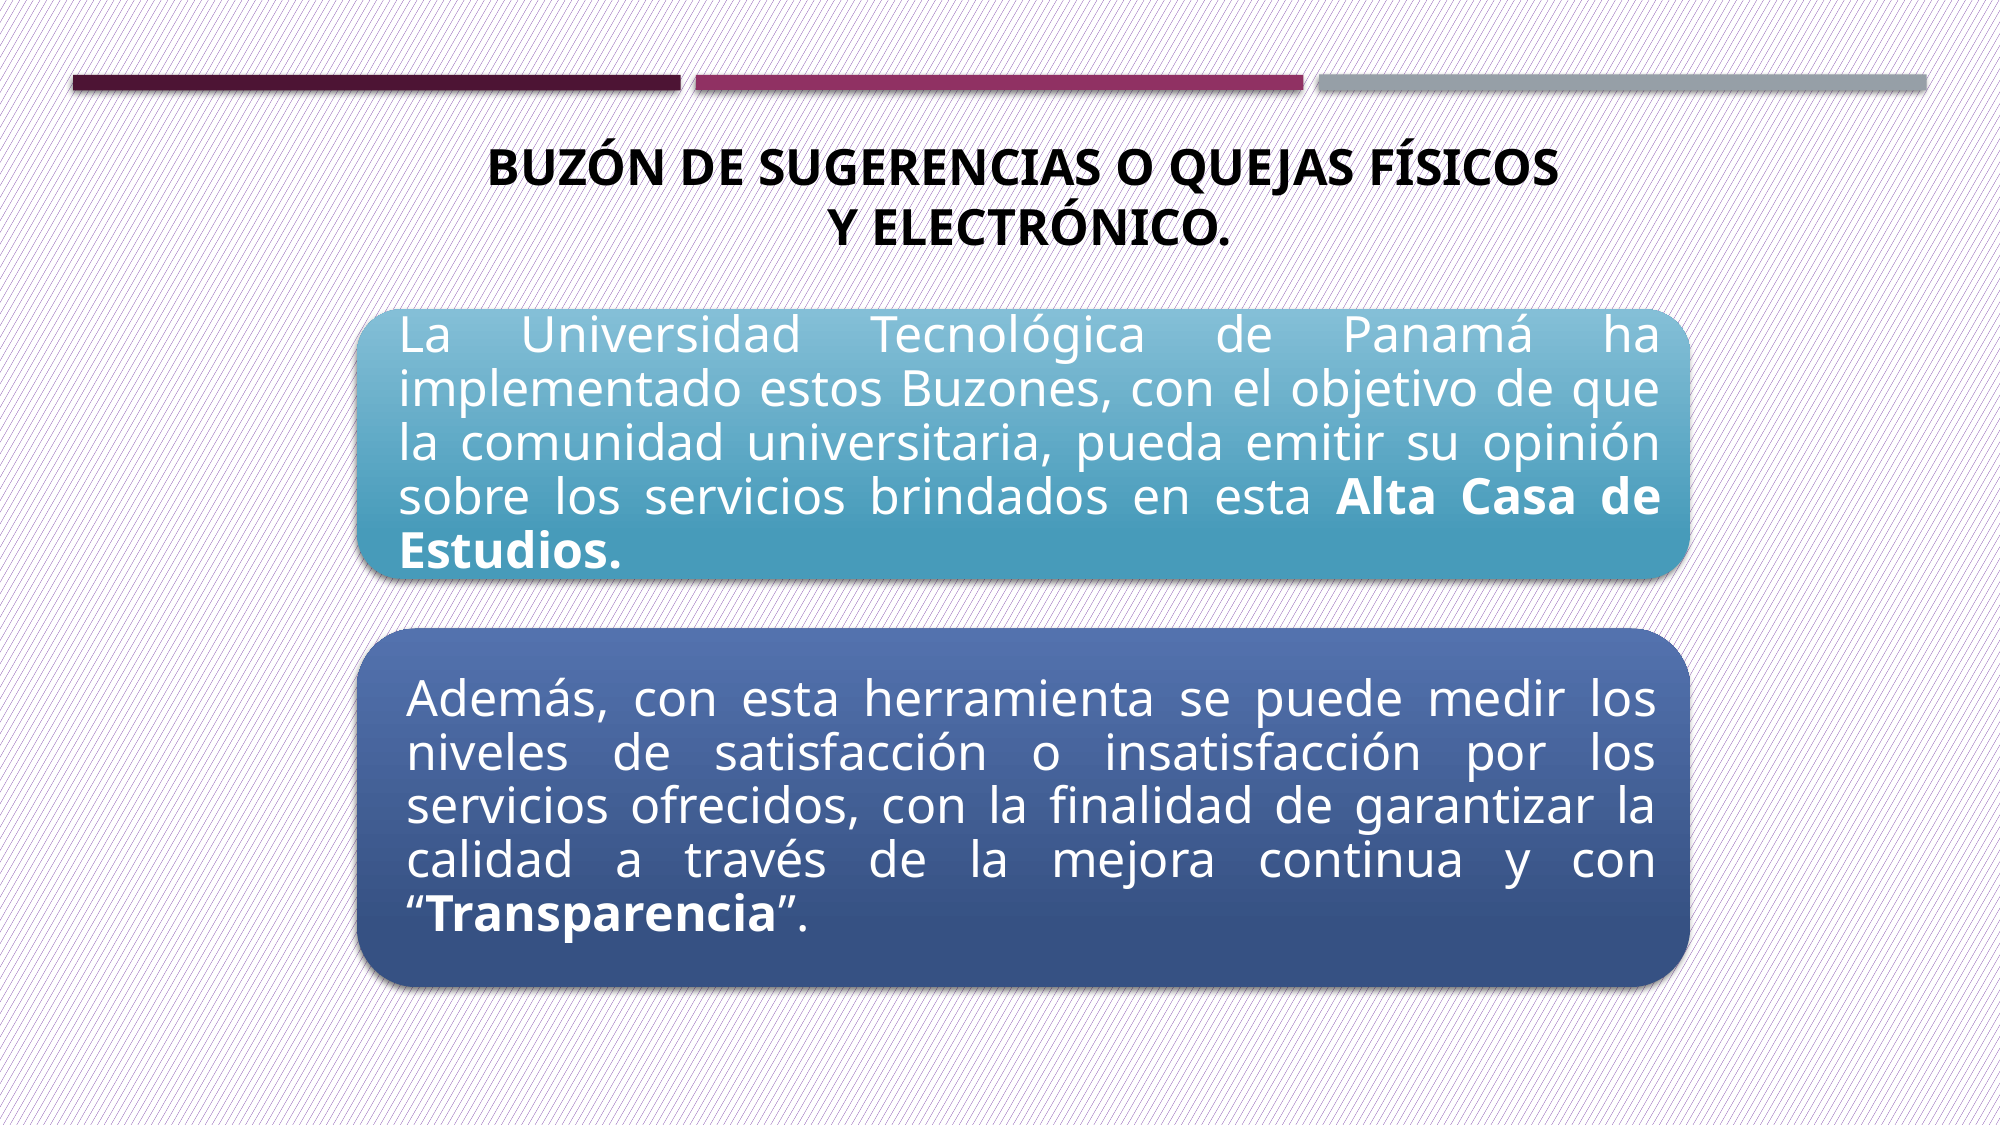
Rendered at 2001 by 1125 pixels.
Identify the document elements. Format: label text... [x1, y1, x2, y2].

text_box BUZÓN DE SUGERENCIAS O QUEJAS FÍSICOS Y ELECTRÓNICO. [202, 128, 1845, 263]
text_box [356, 308, 1691, 1038]
